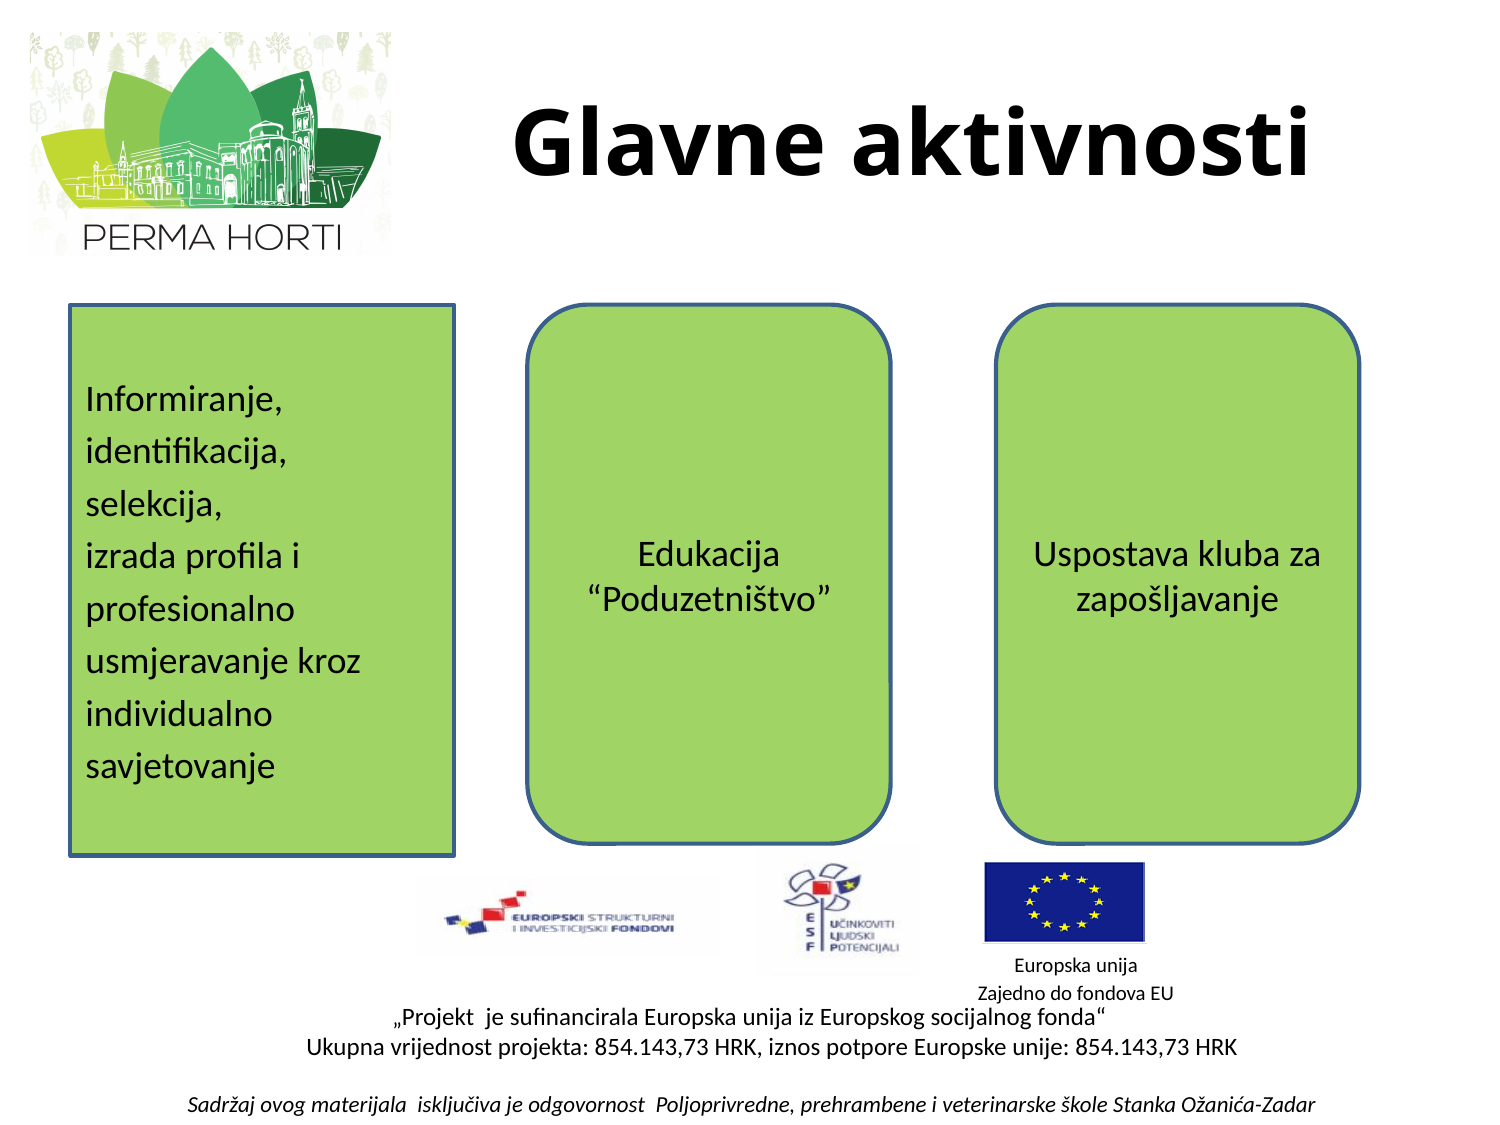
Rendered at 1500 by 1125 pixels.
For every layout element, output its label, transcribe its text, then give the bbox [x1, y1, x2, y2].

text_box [46, 843, 1454, 1125]
title Glavne aktivnosti [398, 45, 1425, 233]
text_box Uspostava kluba za zapošljavanje [993, 302, 1362, 842]
list Informiranje, identifikacija, selekcija, izrada profila i profesionalno usmjeravanje kroz individualno savjetovanje [68, 303, 456, 842]
picture [29, 32, 392, 256]
text_box Edukacija “Poduzetništvo” [525, 302, 893, 842]
